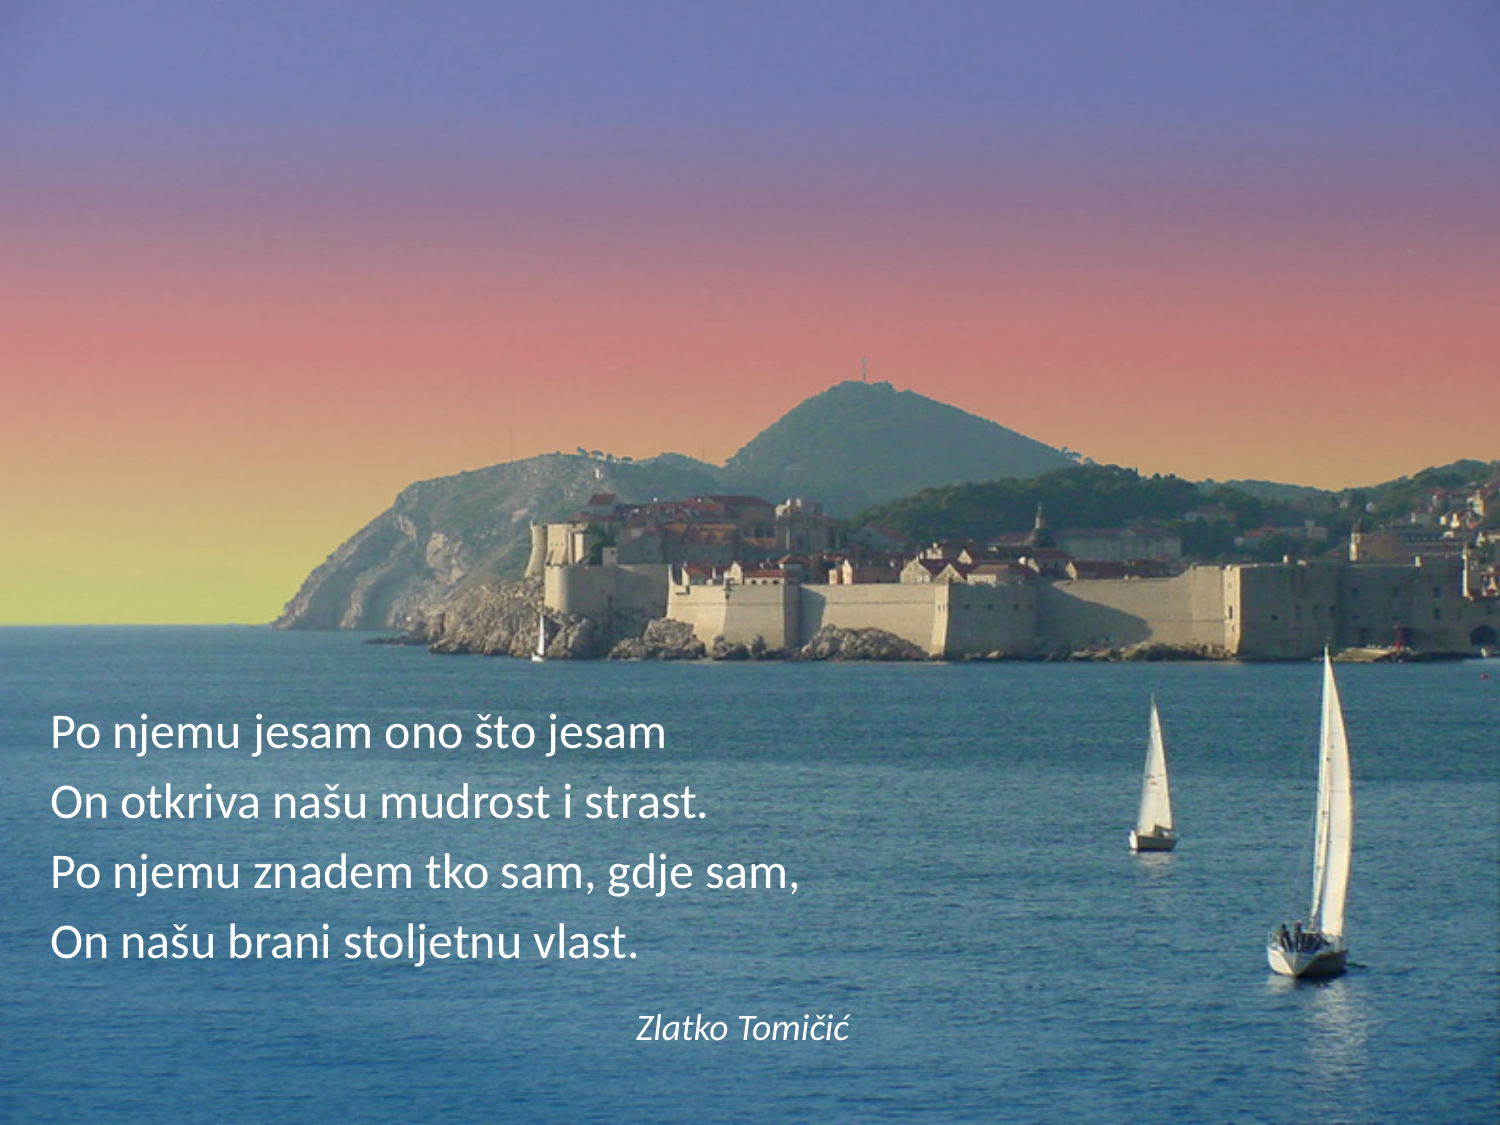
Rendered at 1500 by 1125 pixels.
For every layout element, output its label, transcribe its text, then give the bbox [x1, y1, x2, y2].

picture [0, 0, 1500, 1125]
text_box Zlatko Tomičić [621, 996, 961, 1056]
list Po njemu jesam ono što jesam On otkriva našu mudrost i strast. Po njemu znadem tko sam, gdje sam, On našu brani stoljetnu vlast. [35, 691, 1067, 1020]
